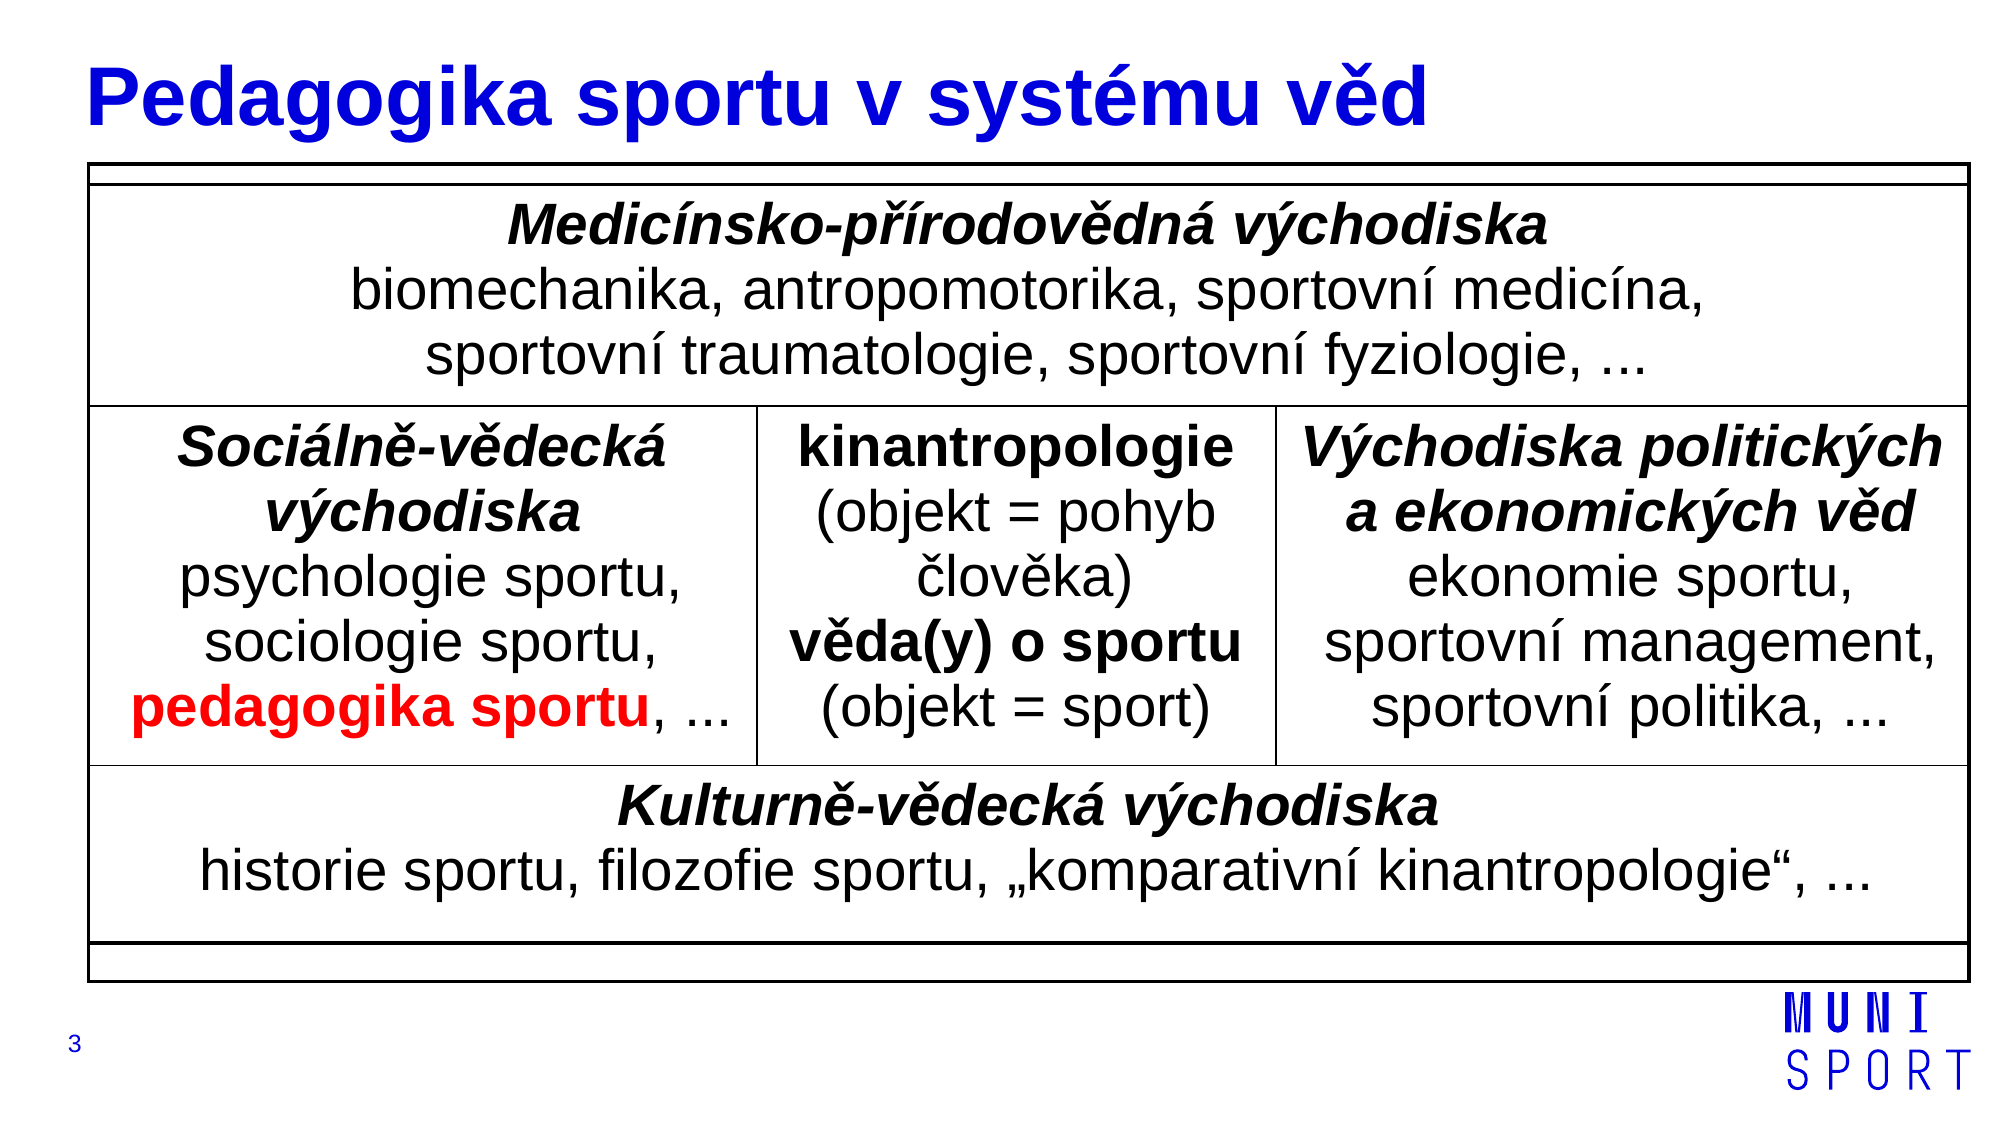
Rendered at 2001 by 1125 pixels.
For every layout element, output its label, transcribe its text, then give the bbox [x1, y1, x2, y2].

table_header [90, 166, 1967, 183]
table_cell Východiska politických a ekonomických věd ekonomie sportu, sportovní management, sportovní politika, ... [1277, 407, 1967, 765]
table_cell Medicínsko-přírodovědná východiska biomechanika, antropomotorika, sportovní medicína, sportovní traumatologie, sportovní fyziologie, ... [90, 186, 1967, 405]
table_cell [90, 945, 1967, 980]
table_cell Kulturně-vědecká východiska historie sportu, filozofie sportu, „komparativní kinantropologie“, ... [90, 766, 1967, 941]
table_cell Sociálně-vědecká východiska psychologie sportu, sociologie sportu, pedagogika sportu, ... [90, 407, 756, 765]
slide_number 3 [67, 1021, 110, 1063]
title Pedagogika sportu v systému věd [85, 58, 1850, 133]
table_cell kinantropologie (objekt = pohyb člověka) věda(y) o sportu (objekt = sport) [758, 407, 1275, 765]
